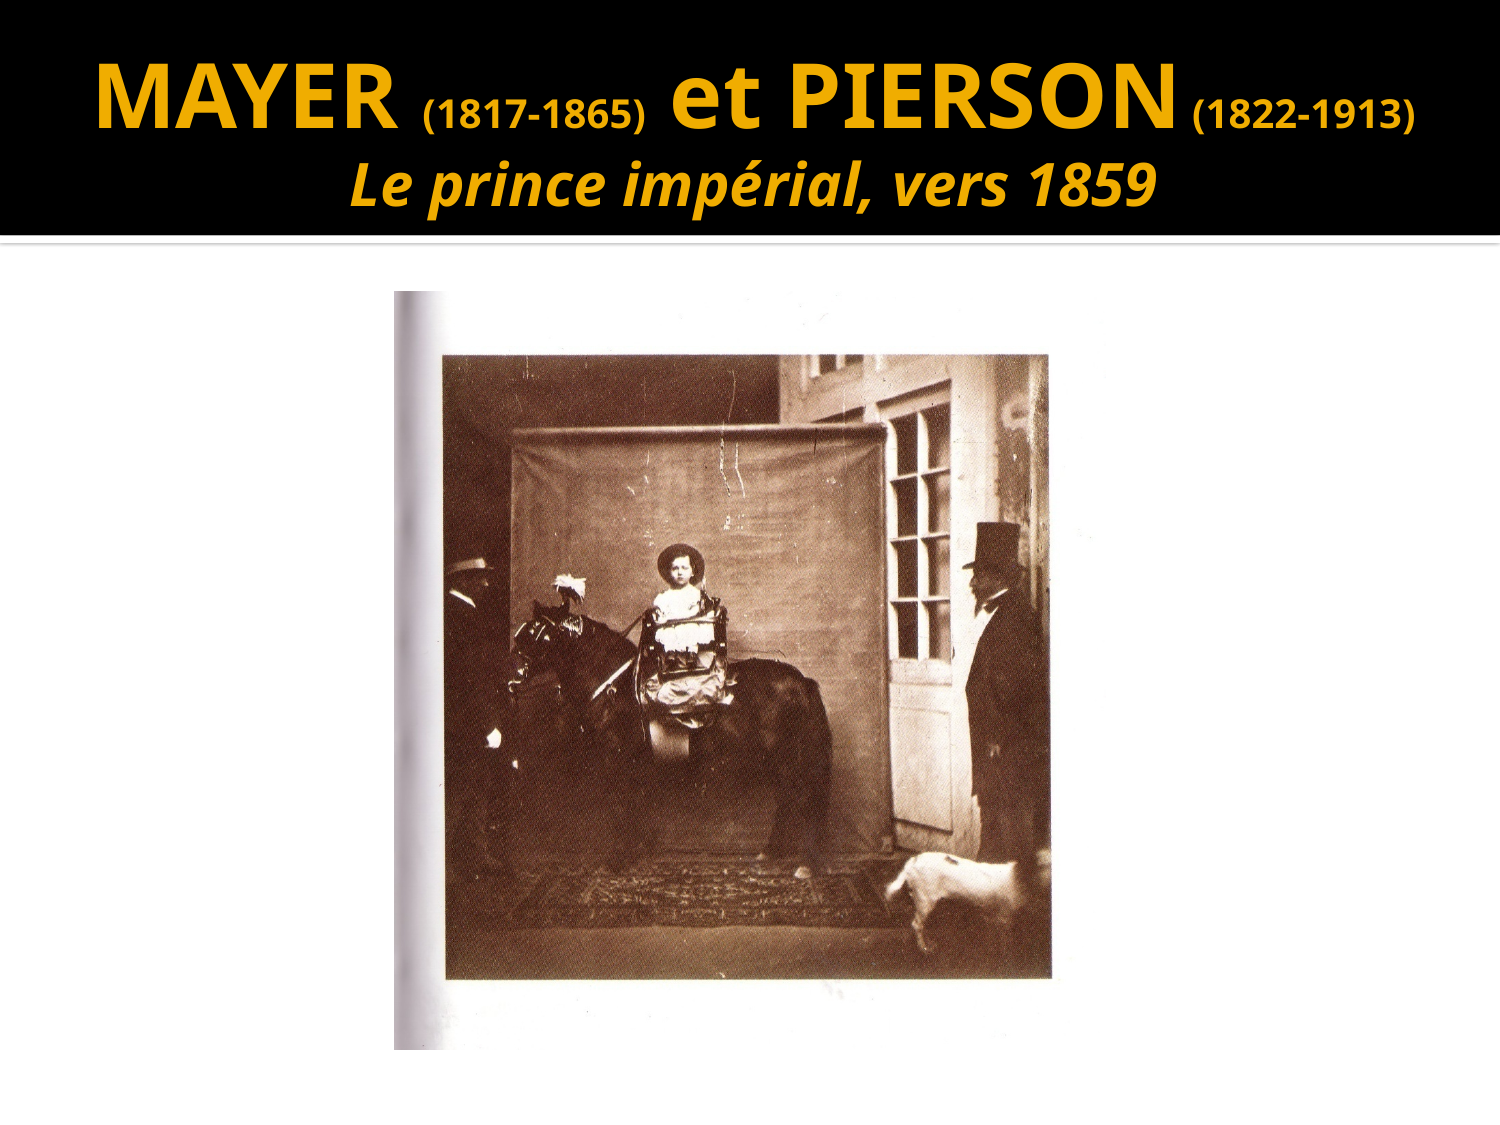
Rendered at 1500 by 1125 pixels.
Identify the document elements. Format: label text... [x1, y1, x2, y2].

title MAYER (1817-1865) et PIERSON (1822-1913) Le prince impérial, vers 1859 [75, 25, 1425, 231]
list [394, 291, 1106, 1050]
